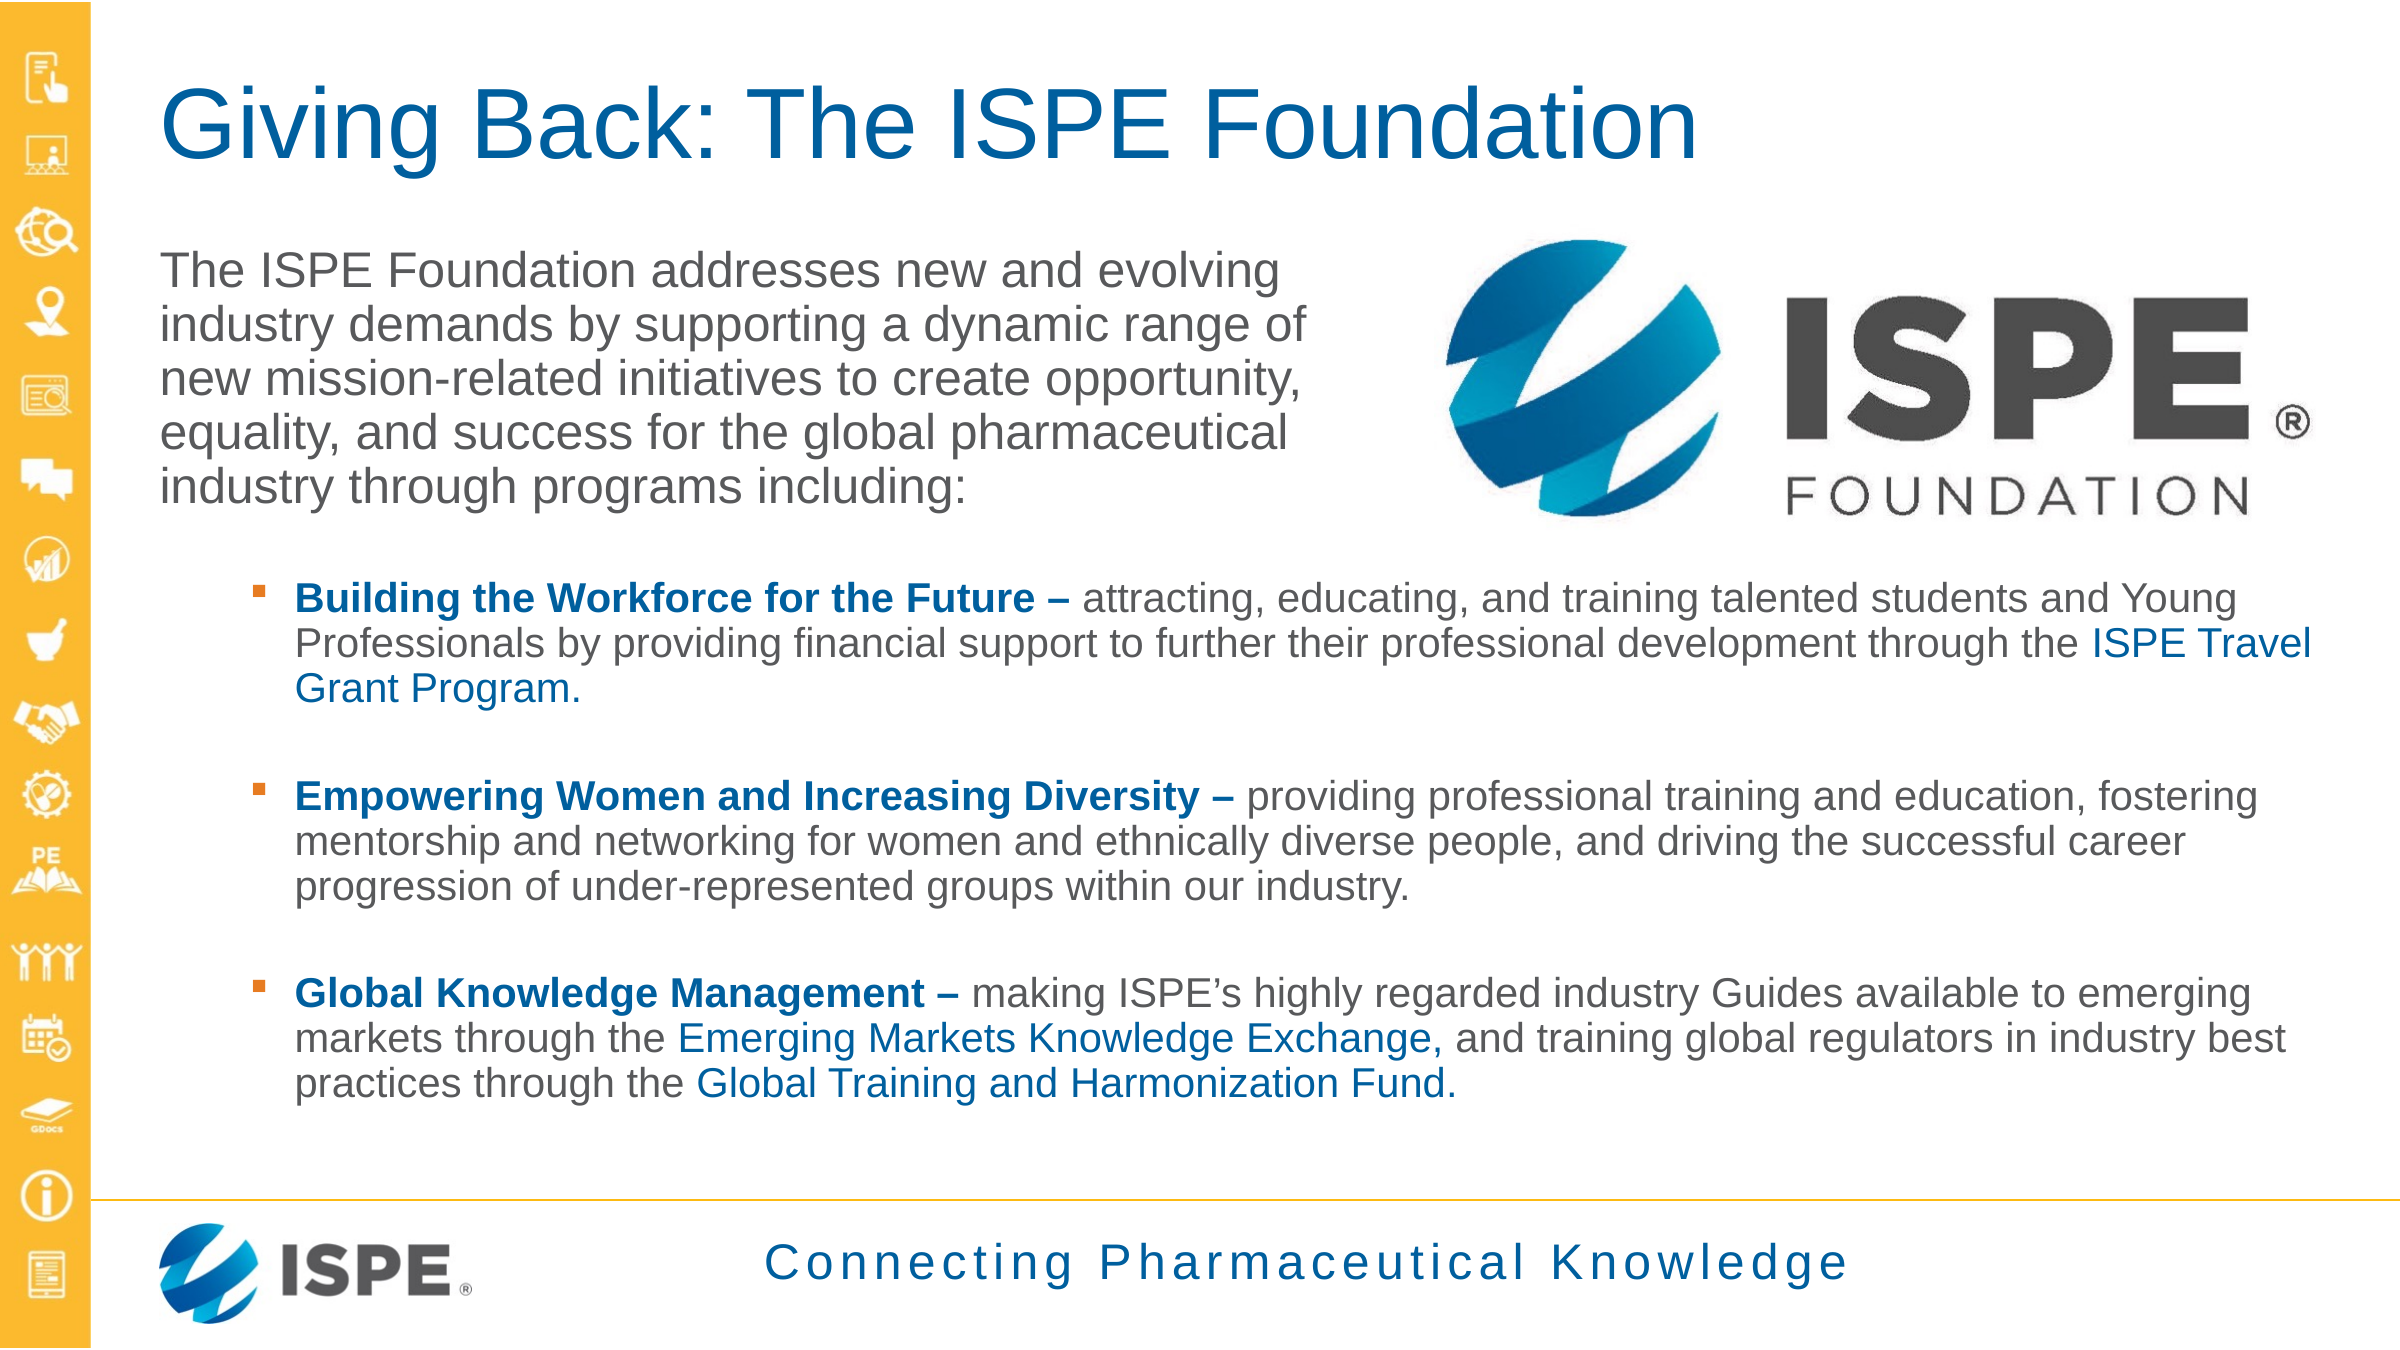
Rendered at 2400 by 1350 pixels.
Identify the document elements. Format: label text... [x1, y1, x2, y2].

picture [0, 2, 91, 1348]
picture [159, 1223, 472, 1324]
title Giving Back: The ISPE Foundation [159, 71, 2325, 244]
picture [1433, 224, 2325, 535]
list The ISPE Foundation addresses new and evolving industry demands by supporting a dynamic range of new mission-related initiatives to create opportunity, equality, and success for the global pharmaceutical industry through programs including: Building the Workforce for the Future – attracting, educating, and training talented students and Young Professionals by providing financial support to further their professional development through the ISPE Travel Grant Program. Empowering Women and Increasing Diversity – providing professional training and education, fostering mentorship and networking for women and ethnically diverse people, and driving the successful career progression of under-represented groups within our industry. Global Knowledge Management – making ISPE’s highly regarded industry Guides available to emerging markets through the Emerging Markets Knowledge Exchange, and training global regulators in industry best practices through the Global Training and Harmonization Fund. [159, 244, 2325, 1188]
